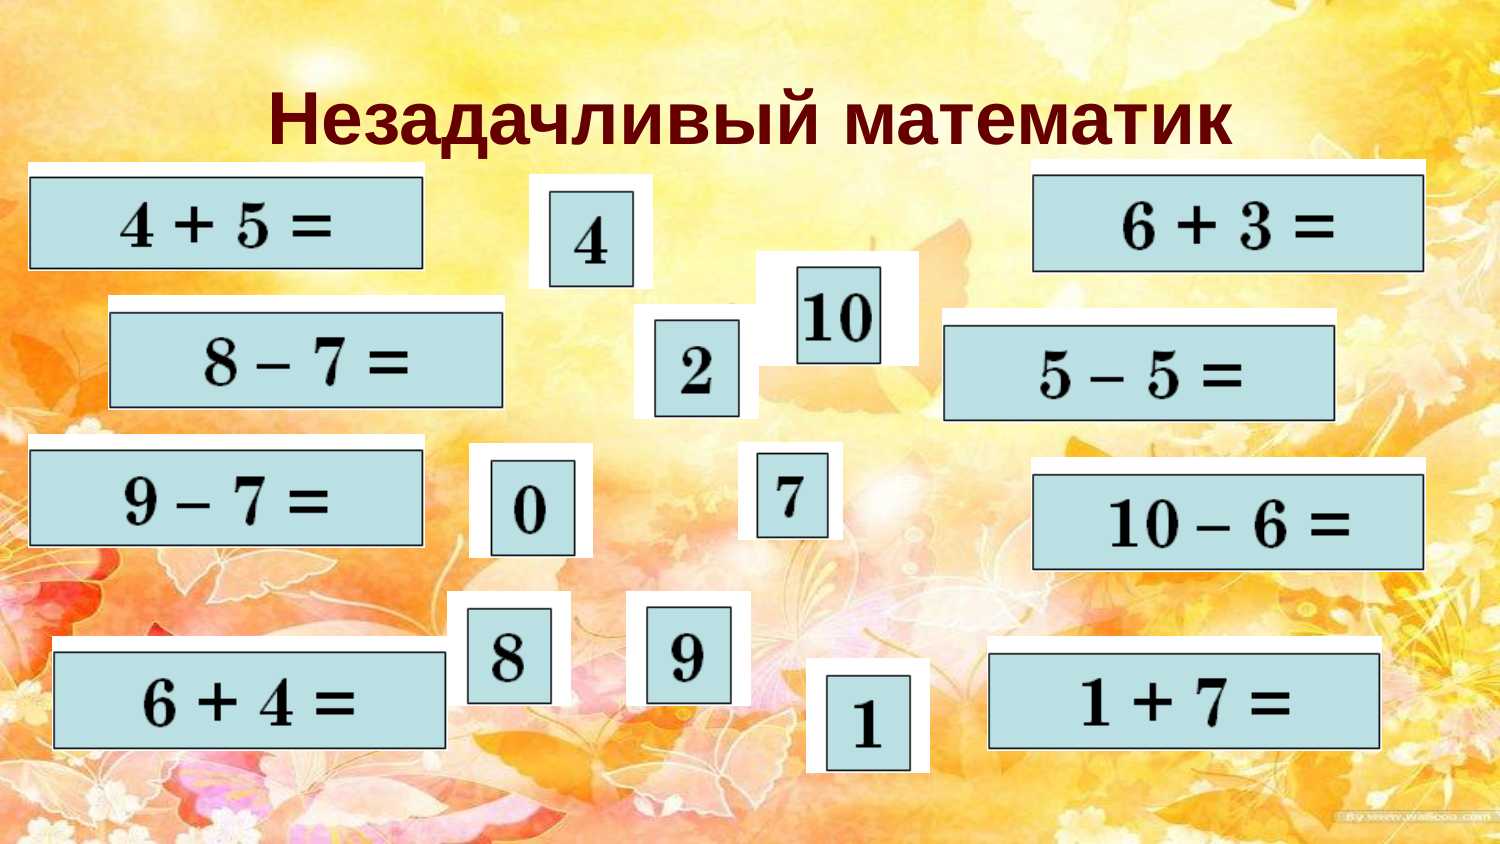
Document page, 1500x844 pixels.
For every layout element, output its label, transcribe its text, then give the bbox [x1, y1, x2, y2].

title Незадачливый математик [75, 33, 1425, 175]
picture [0, 0, 1500, 844]
